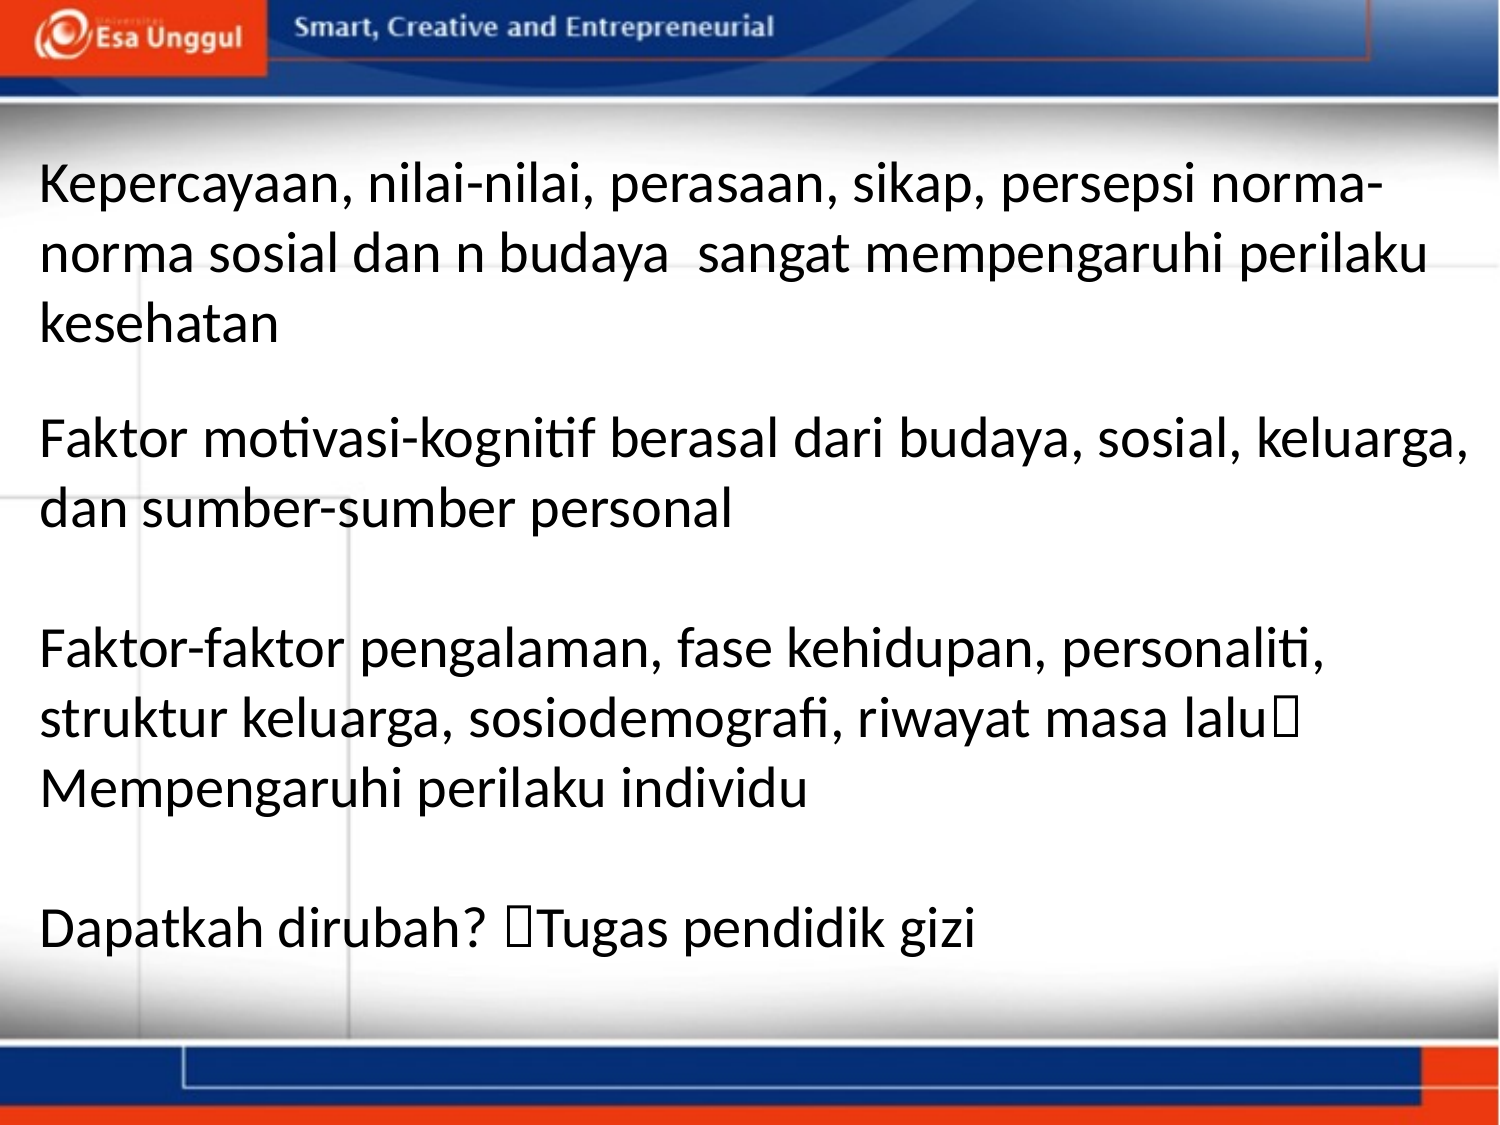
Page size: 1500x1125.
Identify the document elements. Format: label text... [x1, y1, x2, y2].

text_box Kepercayaan, nilai-nilai, perasaan, sikap, persepsi norma-norma sosial dan n budaya sangat mempengaruhi perilaku kesehatan Faktor motivasi-kognitif berasal dari budaya, sosial, keluarga, dan sumber-sumber personal Faktor-faktor pengalaman, fase kehidupan, personaliti, struktur keluarga, sosiodemografi, riwayat masa lalu Mempengaruhi perilaku individu Dapatkah dirubah? Tugas pendidik gizi [24, 137, 1488, 967]
picture [0, 0, 1500, 1125]
